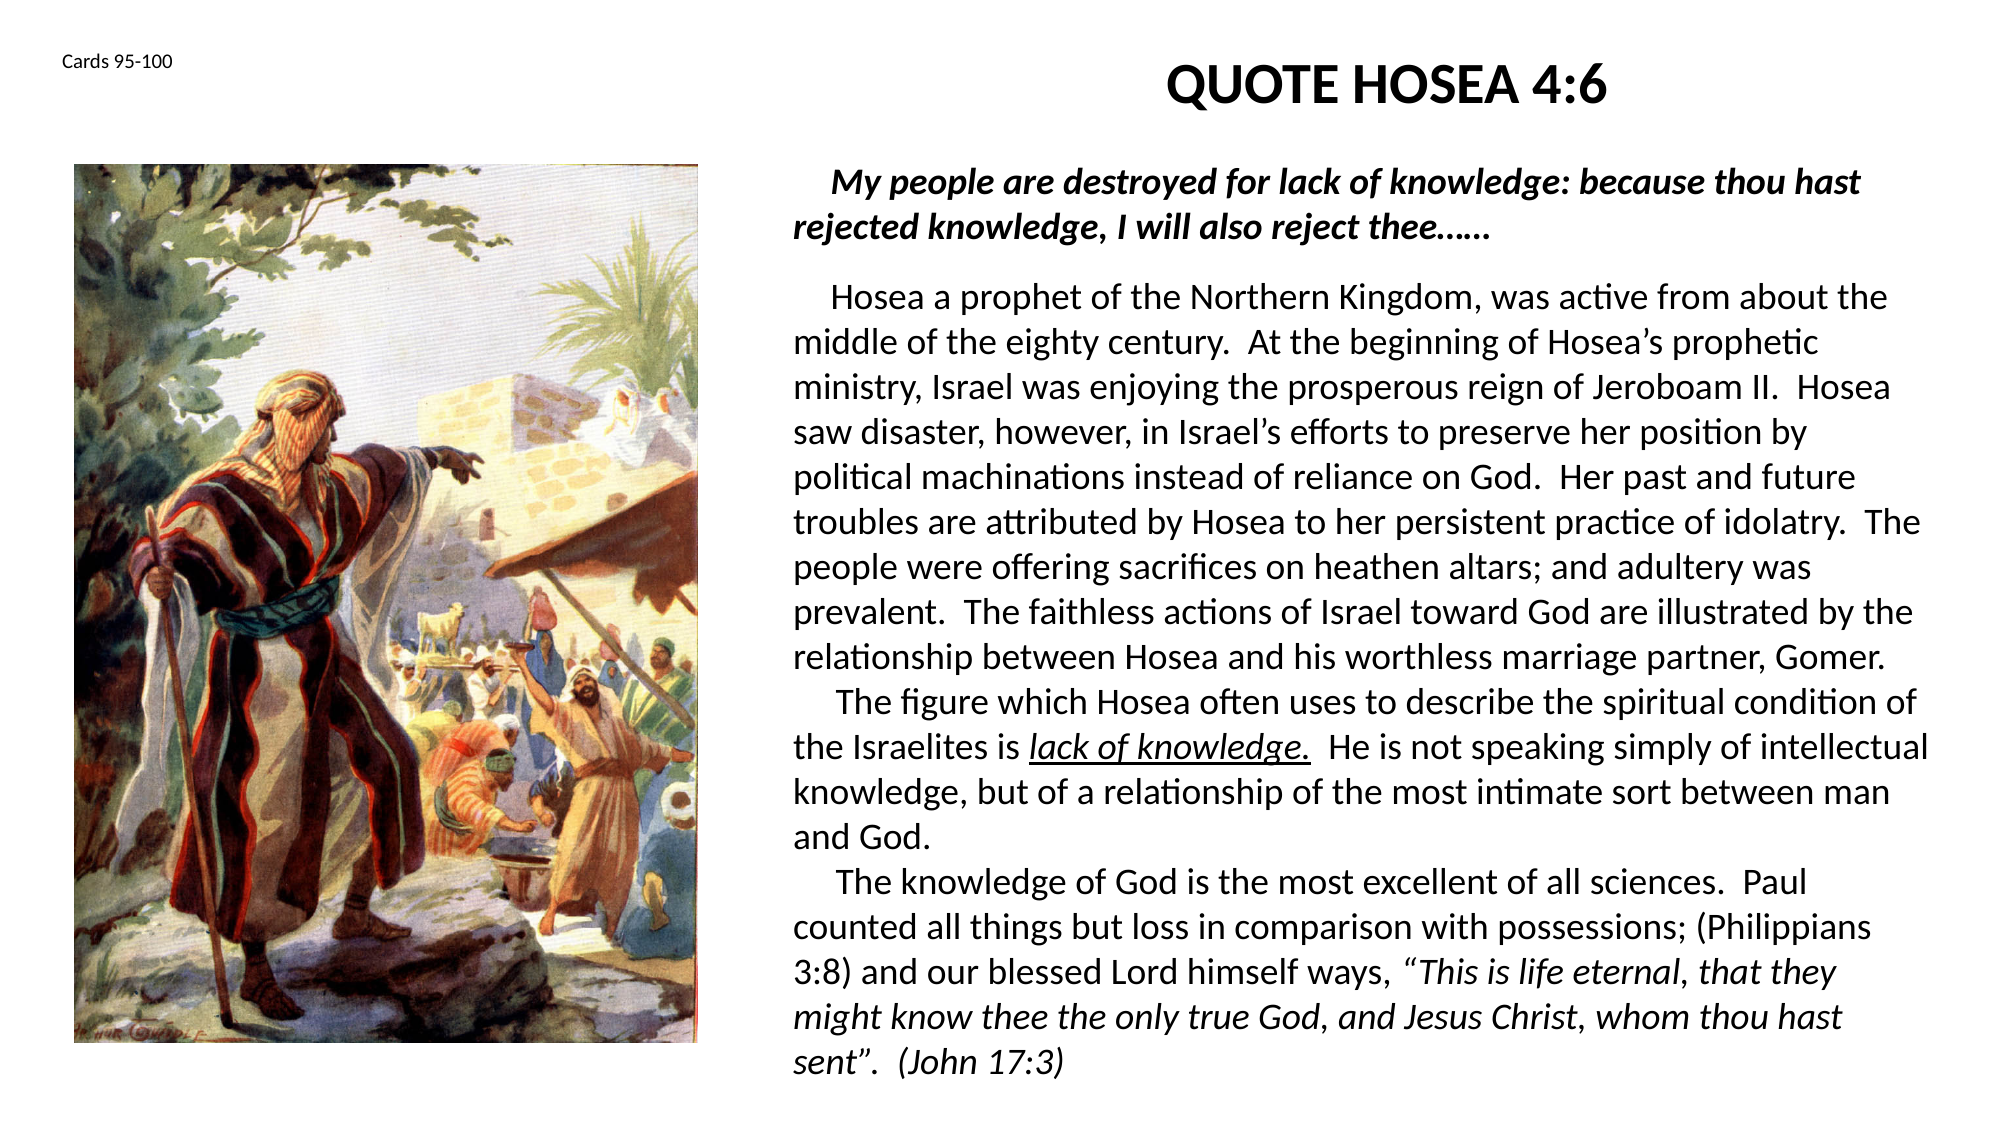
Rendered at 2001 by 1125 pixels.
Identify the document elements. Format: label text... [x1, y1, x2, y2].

picture [74, 164, 698, 1043]
text_box QUOTE HOSEA 4:6 [928, 38, 1846, 123]
text_box My people are destroyed for lack of knowledge: because thou hast rejected knowledge, I will also reject thee…… Hosea a prophet of the Northern Kingdom, was active from about the middle of the eighty century. At the beginning of Hosea’s prophetic ministry, Israel was enjoying the prosperous reign of Jeroboam II. Hosea saw disaster, however, in Israel’s efforts to preserve her position by political machinations instead of reliance on God. Her past and future troubles are attributed by Hosea to her persistent practice of idolatry. The people were offering sacrifices on heathen altars; and adultery was prevalent. The faithless actions of Israel toward God are illustrated by the relationship between Hosea and his worthless marriage partner, Gomer. The figure which Hosea often uses to describe the spiritual condition of the Israelites is lack of knowledge. He is not speaking simply of intellectual knowledge, but of a relationship of the most intimate sort between man and God. The knowledge of God is the most excellent of all sciences. Paul counted all things but loss in comparison with possessions; (Philippians 3:8) and our blessed Lord himself ways, “This is life eternal, that they might know thee the only true God, and Jesus Christ, whom thou hast sent”. (John 17:3) [778, 149, 1948, 1090]
text_box Cards 95-100 [47, 40, 207, 81]
